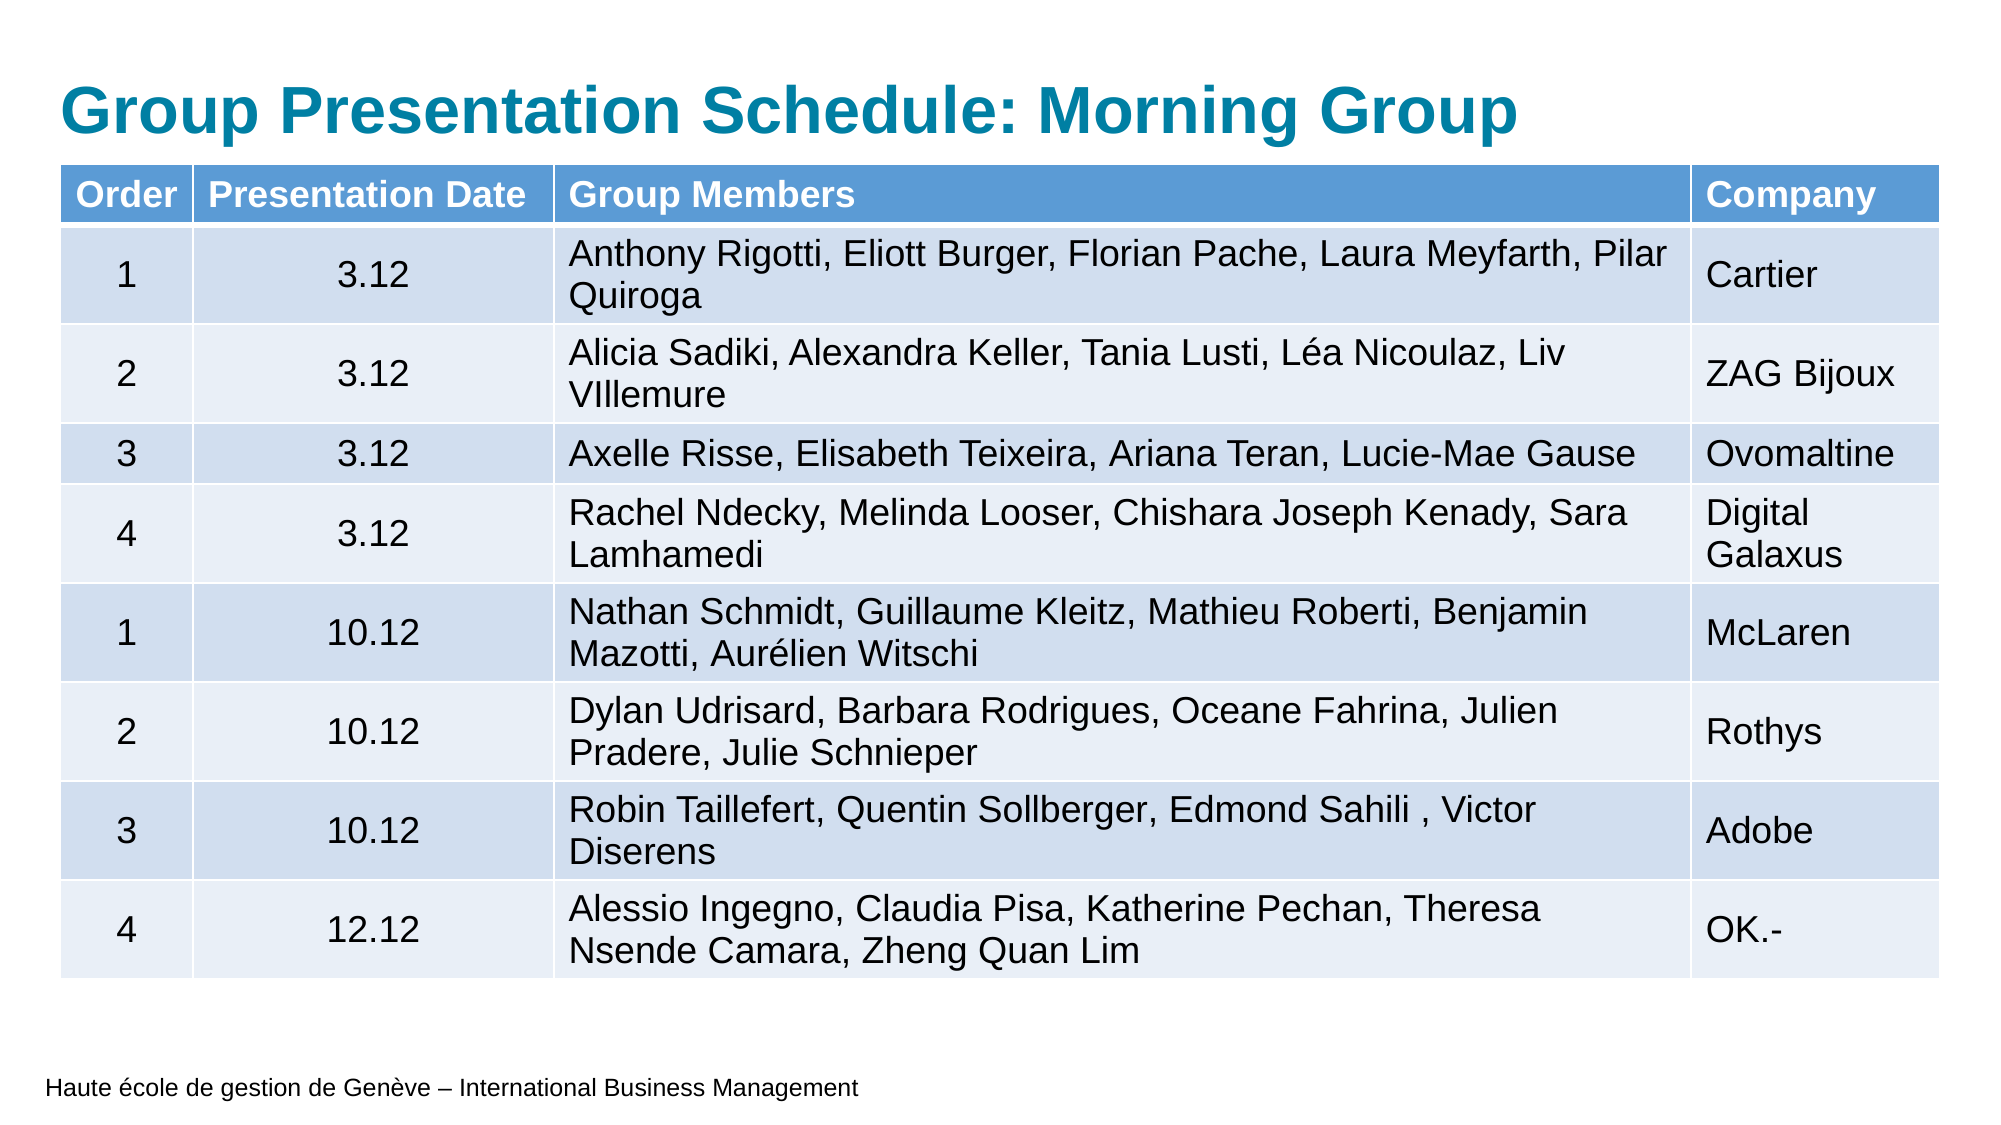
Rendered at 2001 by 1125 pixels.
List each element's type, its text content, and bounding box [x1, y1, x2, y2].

table_cell Adobe [1692, 782, 1939, 879]
table_cell 3.12 [194, 485, 553, 582]
table_header Order [61, 165, 192, 222]
table_header Company [1692, 165, 1939, 222]
table_cell 12.12 [194, 881, 553, 978]
table_cell Robin Taillefert, Quentin Sollberger, Edmond Sahili , Victor Diserens [555, 782, 1690, 879]
table_cell Nathan Schmidt, Guillaume Kleitz, Mathieu Roberti, Benjamin Mazotti, Aurélien Witschi [555, 584, 1690, 681]
table_cell 4 [61, 485, 192, 582]
table_cell Cartier [1692, 228, 1939, 323]
table_cell 2 [61, 325, 192, 422]
table_cell 2 [61, 683, 192, 780]
table_cell OK.- [1692, 881, 1939, 978]
table_cell Dylan Udrisard, Barbara Rodrigues, Oceane Fahrina, Julien Pradere, Julie Schnieper [555, 683, 1690, 780]
table_cell 3.12 [194, 228, 553, 323]
table_cell McLaren [1692, 584, 1939, 681]
table_cell 10.12 [194, 683, 553, 780]
table_cell 1 [61, 584, 192, 681]
title Group Presentation Schedule: Morning Group [45, 68, 1771, 205]
table_cell Axelle Risse, Elisabeth Teixeira, Ariana Teran, Lucie-Mae Gause [555, 424, 1690, 483]
table_cell Digital Galaxus [1692, 485, 1939, 582]
table_cell 4 [61, 881, 192, 978]
table_cell Alicia Sadiki, Alexandra Keller, Tania Lusti, Léa Nicoulaz, Liv VIllemure [555, 325, 1690, 422]
table_cell Rothys [1692, 683, 1939, 780]
table_cell 3 [61, 782, 192, 879]
table_cell 10.12 [194, 782, 553, 879]
table_header Presentation Date [194, 165, 553, 222]
table_cell Ovomaltine [1692, 424, 1939, 483]
table_cell 3 [61, 424, 192, 483]
table_cell ZAG Bijoux [1692, 325, 1939, 422]
table_cell 10.12 [194, 584, 553, 681]
table_cell Anthony Rigotti, Eliott Burger, Florian Pache, Laura Meyfarth, Pilar Quiroga [555, 228, 1690, 323]
table_cell 3.12 [194, 325, 553, 422]
table_header Group Members [555, 165, 1690, 222]
table_cell 3.12 [194, 424, 553, 483]
table_cell Alessio Ingegno, Claudia Pisa, Katherine Pechan, Theresa Nsende Camara, Zheng Quan Lim [555, 881, 1690, 978]
table_cell Rachel Ndecky, Melinda Looser, Chishara Joseph Kenady, Sara Lamhamedi [555, 485, 1690, 582]
table_cell 1 [61, 228, 192, 323]
